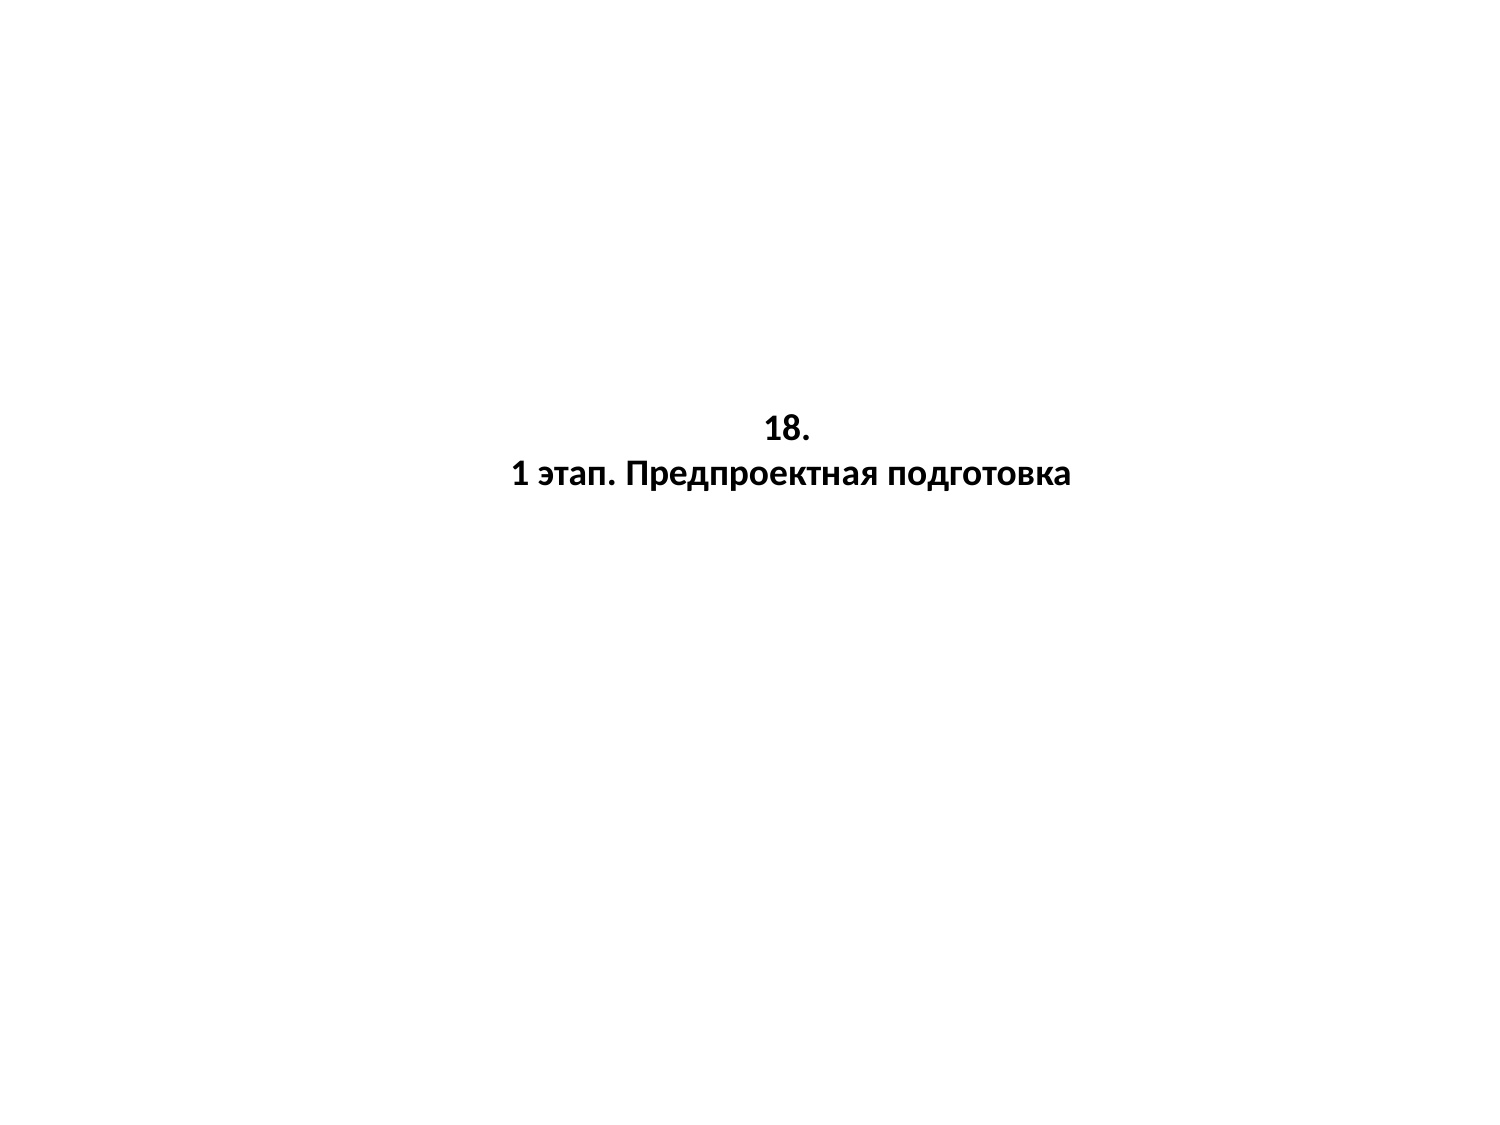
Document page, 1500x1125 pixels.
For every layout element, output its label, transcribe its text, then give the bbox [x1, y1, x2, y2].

title 18. 1 этап. Предпроектная подготовка [112, 349, 1471, 591]
